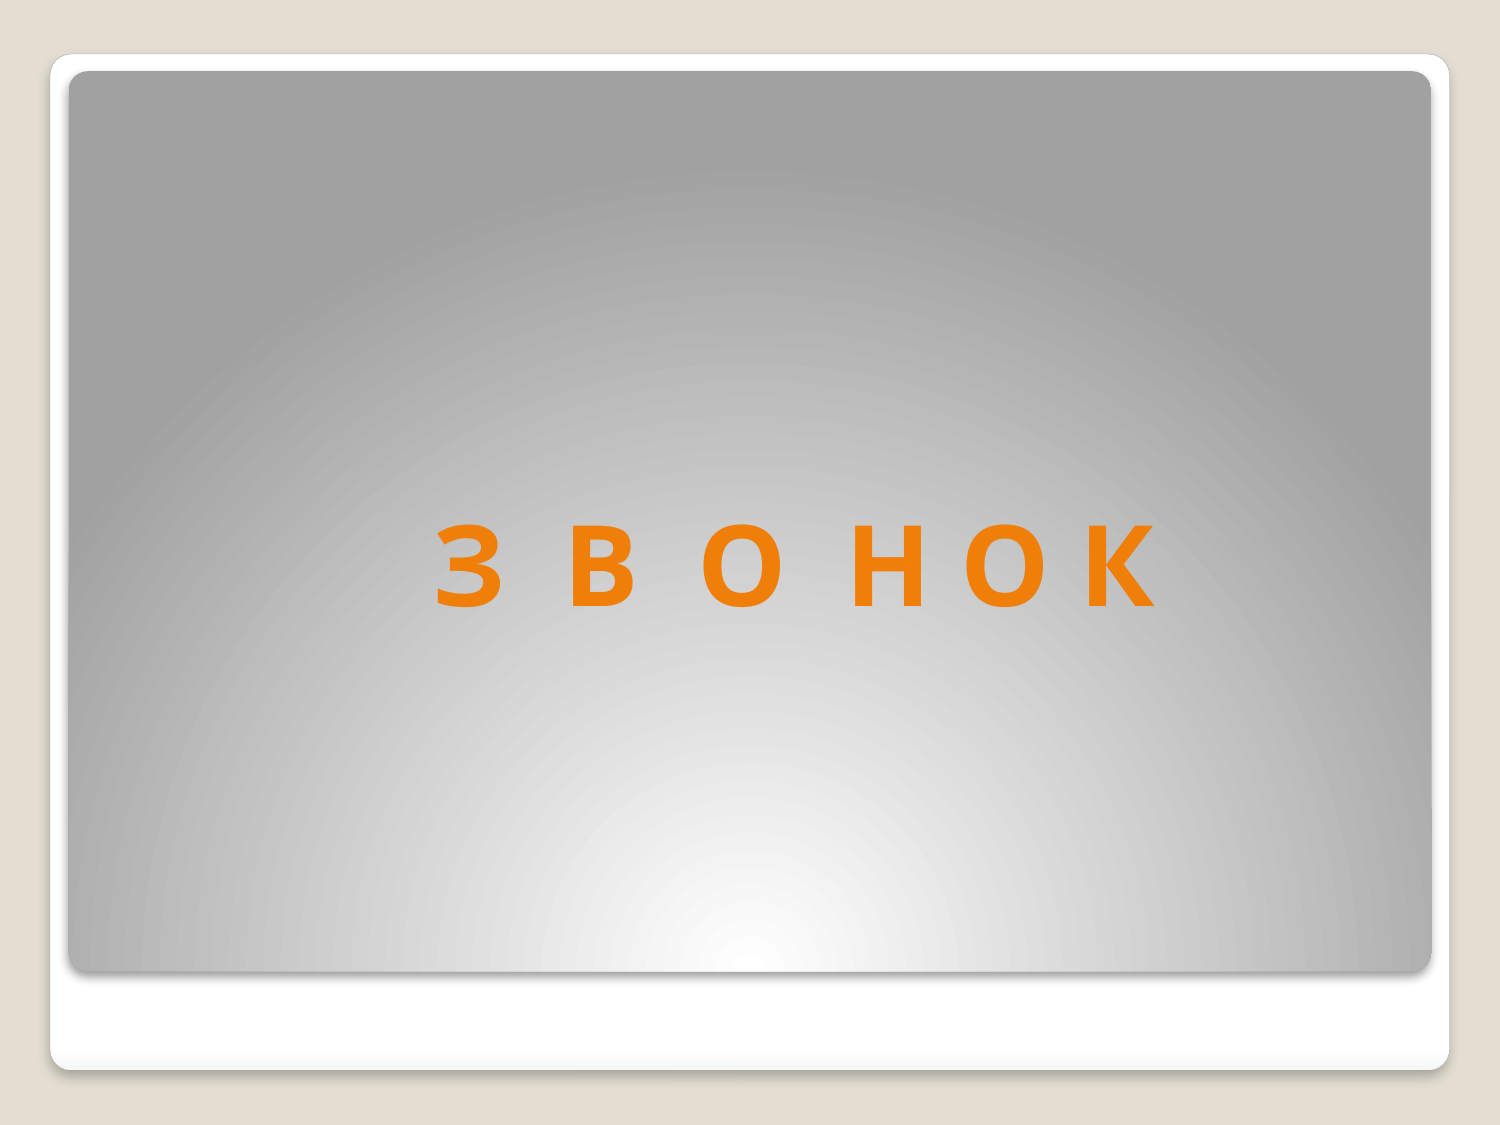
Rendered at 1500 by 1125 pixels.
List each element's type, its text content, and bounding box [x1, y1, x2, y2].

text_box З в о н о к [187, 486, 1400, 637]
